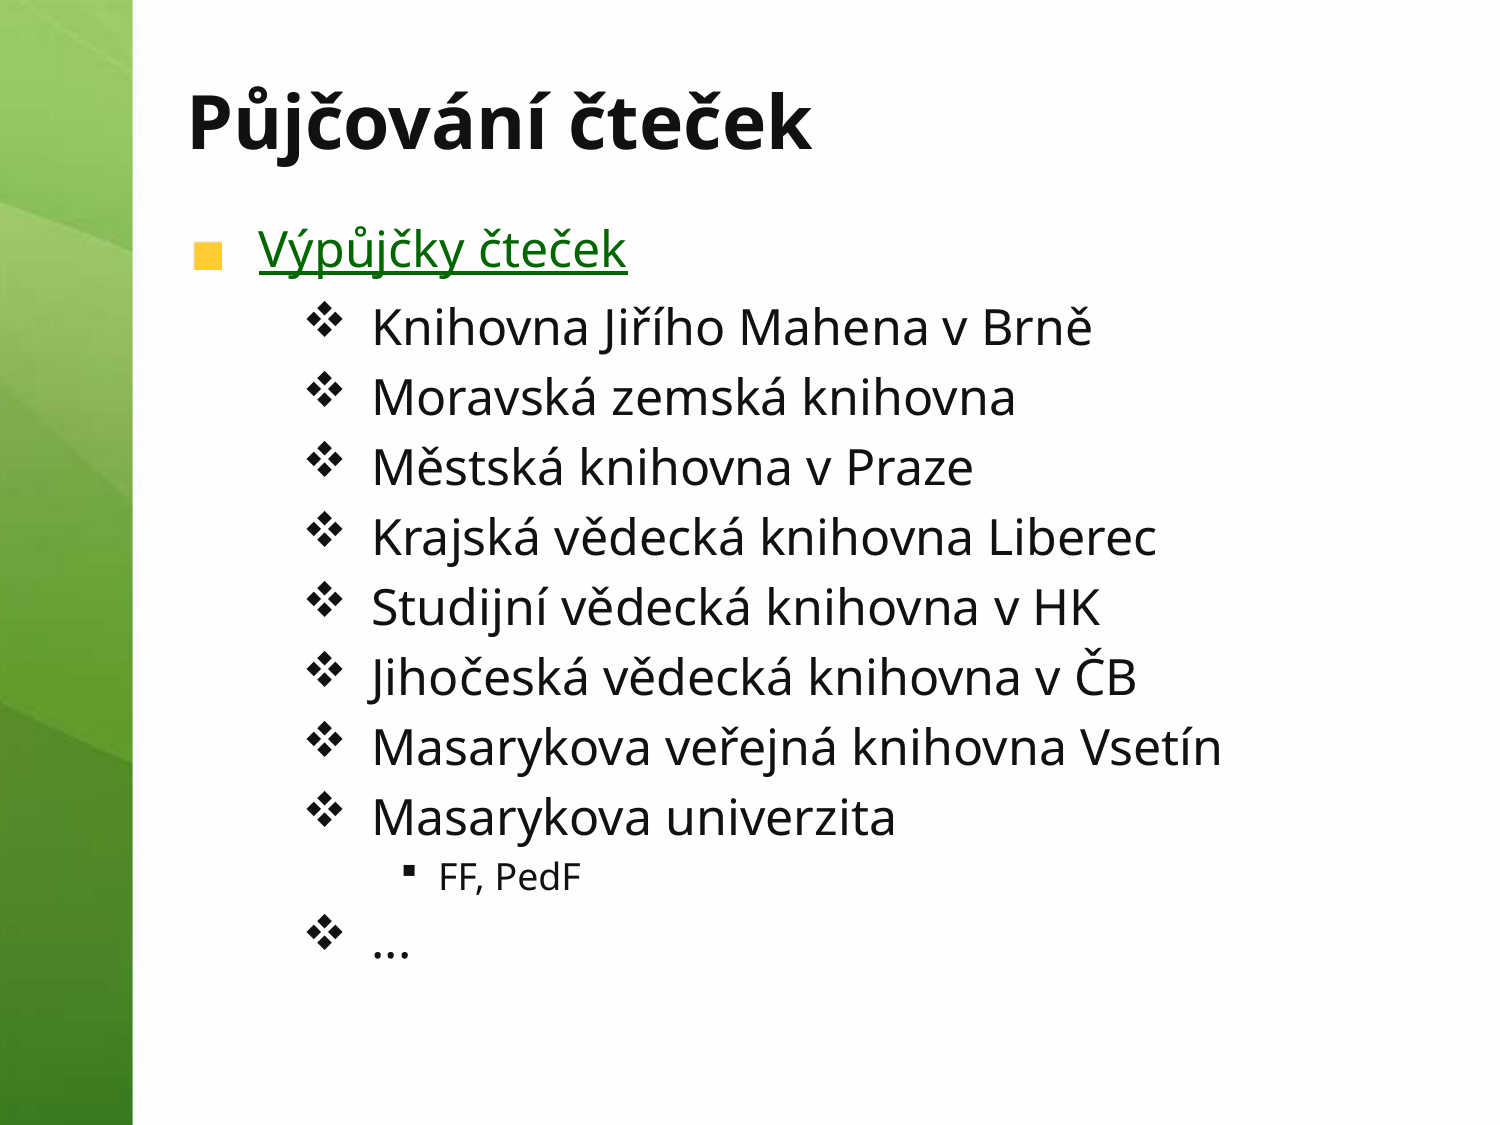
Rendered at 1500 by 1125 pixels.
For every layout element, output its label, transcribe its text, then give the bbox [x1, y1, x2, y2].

picture [0, 0, 1500, 1125]
list Výpůjčky čteček Knihovna Jiřího Mahena v Brně Moravská zemská knihovna Městská knihovna v Praze Krajská vědecká knihovna Liberec Studijní vědecká knihovna v HK Jihočeská vědecká knihovna v ČB Masarykova veřejná knihovna Vsetín Masarykova univerzita FF, PedF ... [171, 196, 1447, 1094]
title Půjčování čteček [171, 77, 1447, 161]
